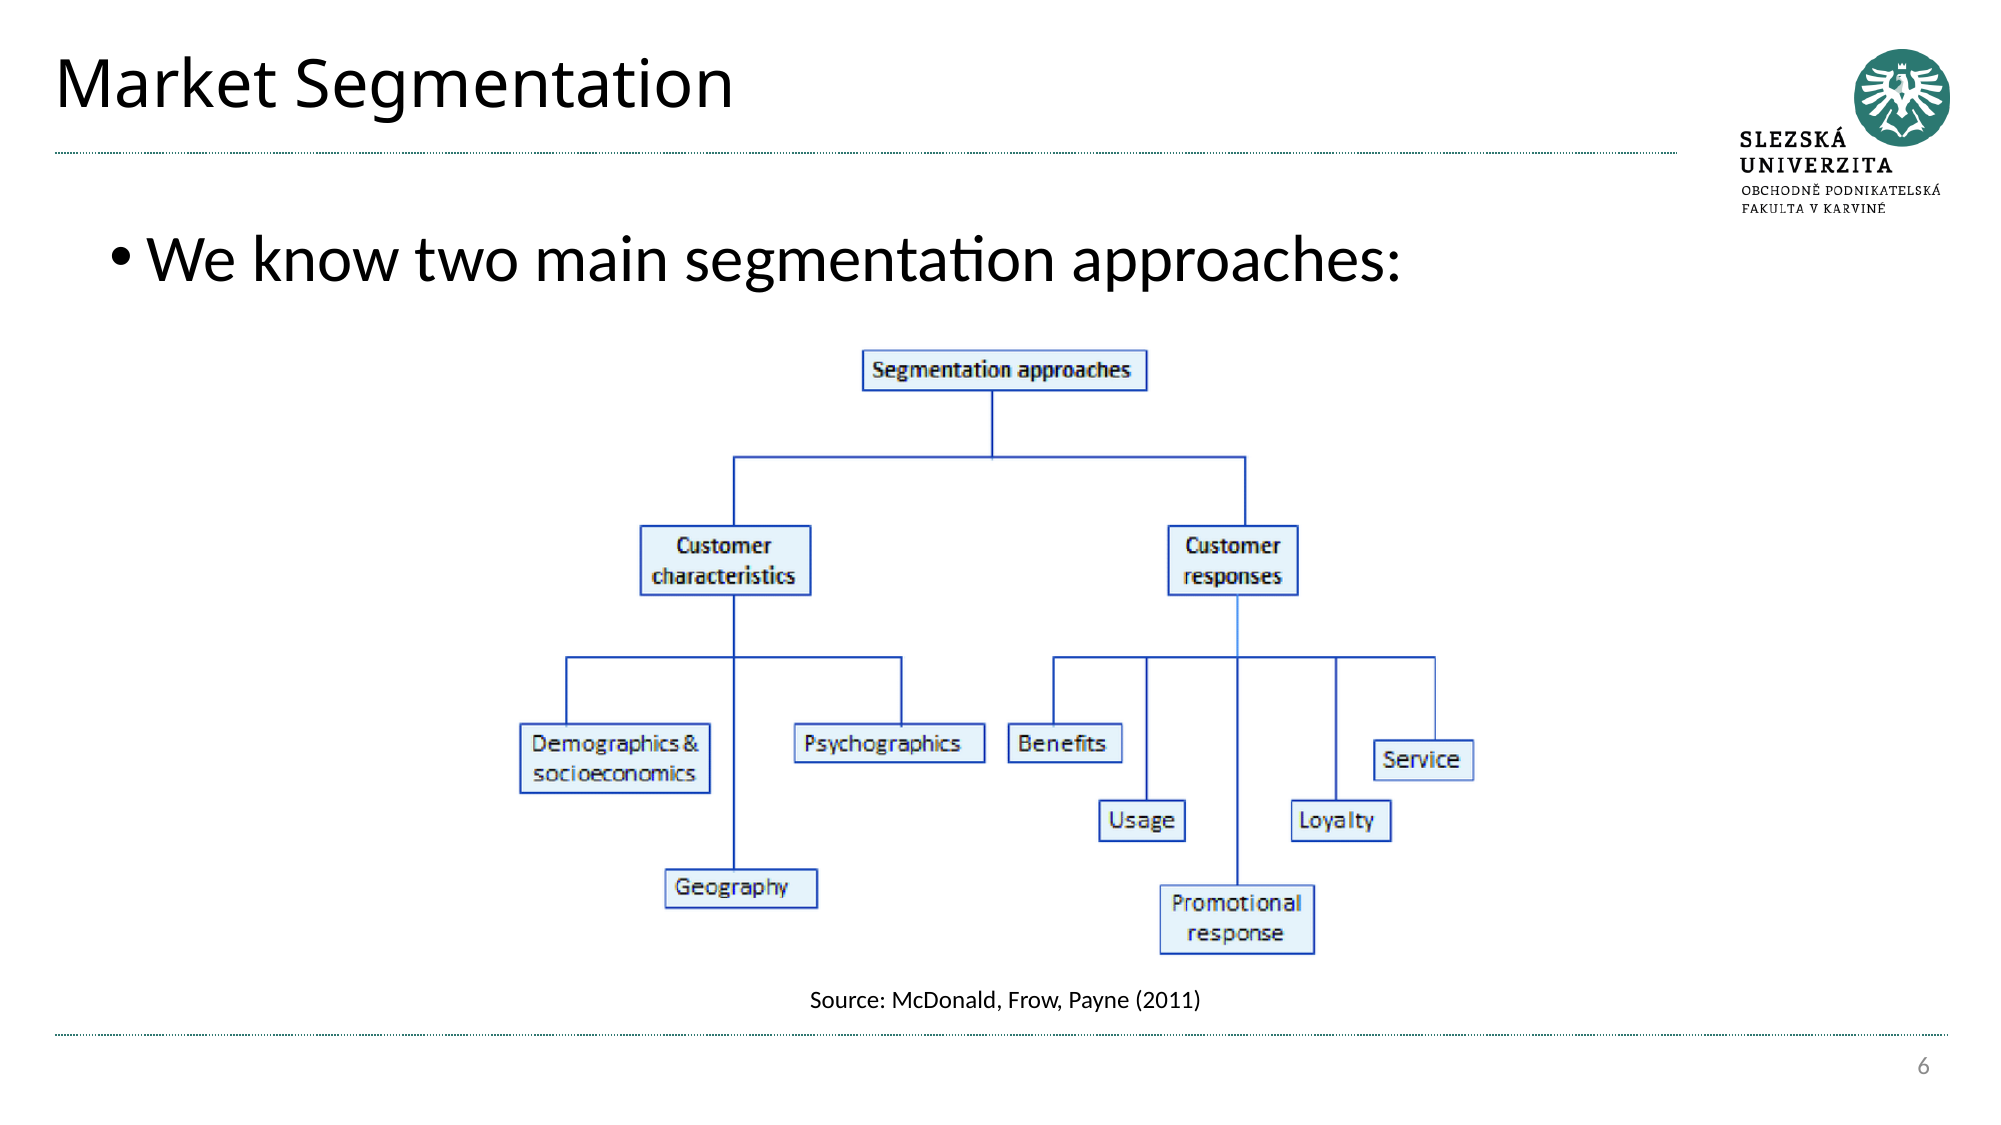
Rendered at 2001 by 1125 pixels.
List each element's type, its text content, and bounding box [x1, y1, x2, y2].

list We know two main segmentation approaches: [94, 216, 1821, 988]
text_box Source: McDonald, Frow, Payne (2011) [795, 1003, 1223, 1021]
slide_number 6 [1708, 1035, 1945, 1095]
title Market Segmentation [39, 42, 1237, 154]
picture [1740, 49, 1950, 213]
picture [515, 339, 1485, 1003]
